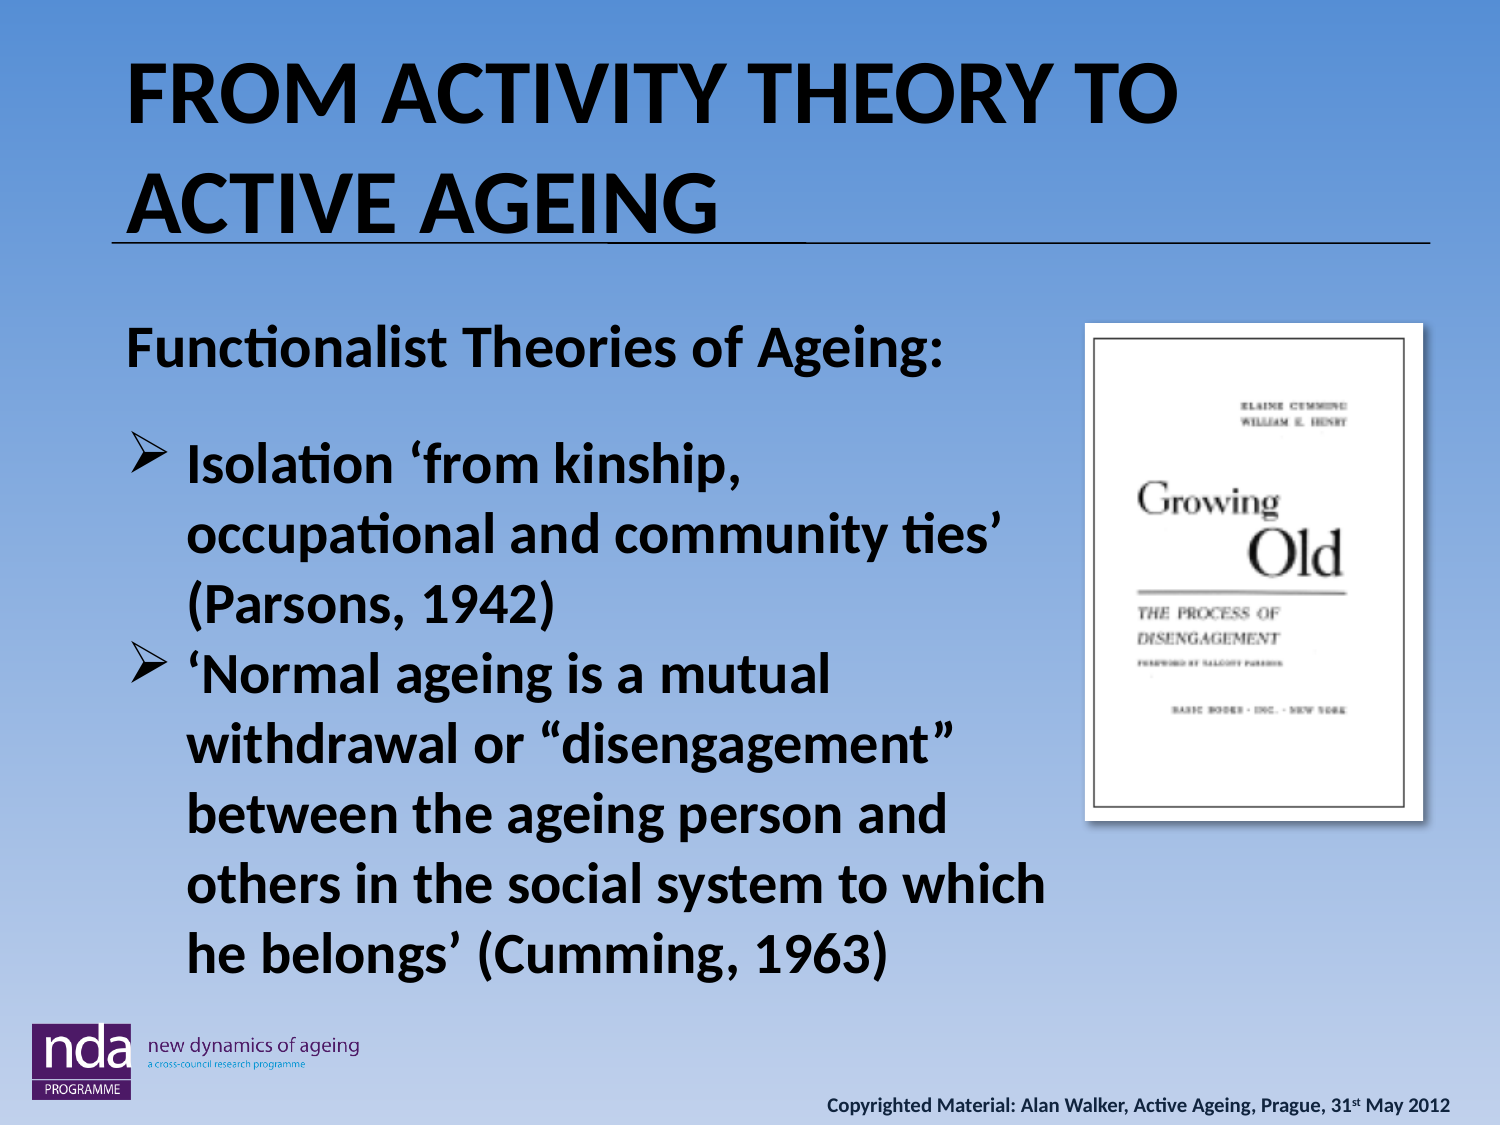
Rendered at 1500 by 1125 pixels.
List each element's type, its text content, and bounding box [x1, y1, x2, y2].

picture [1084, 323, 1424, 821]
text_box FROM ACTIVITY THEORY TO ACTIVE AGEING [111, 24, 1455, 260]
text_box Copyrighted Material: Alan Walker, Active Ageing, Prague, 31st May 2012 [812, 1084, 1500, 1125]
text_box Functionalist Theories of Ageing: Isolation ‘from kinship, occupational and community ties’ (Parsons, 1942) ‘Normal ageing is a mutual withdrawal or “disengagement” between the ageing person and others in the social system to which he belongs’ (Cumming, 1963) [111, 299, 1085, 993]
picture [31, 1022, 360, 1101]
